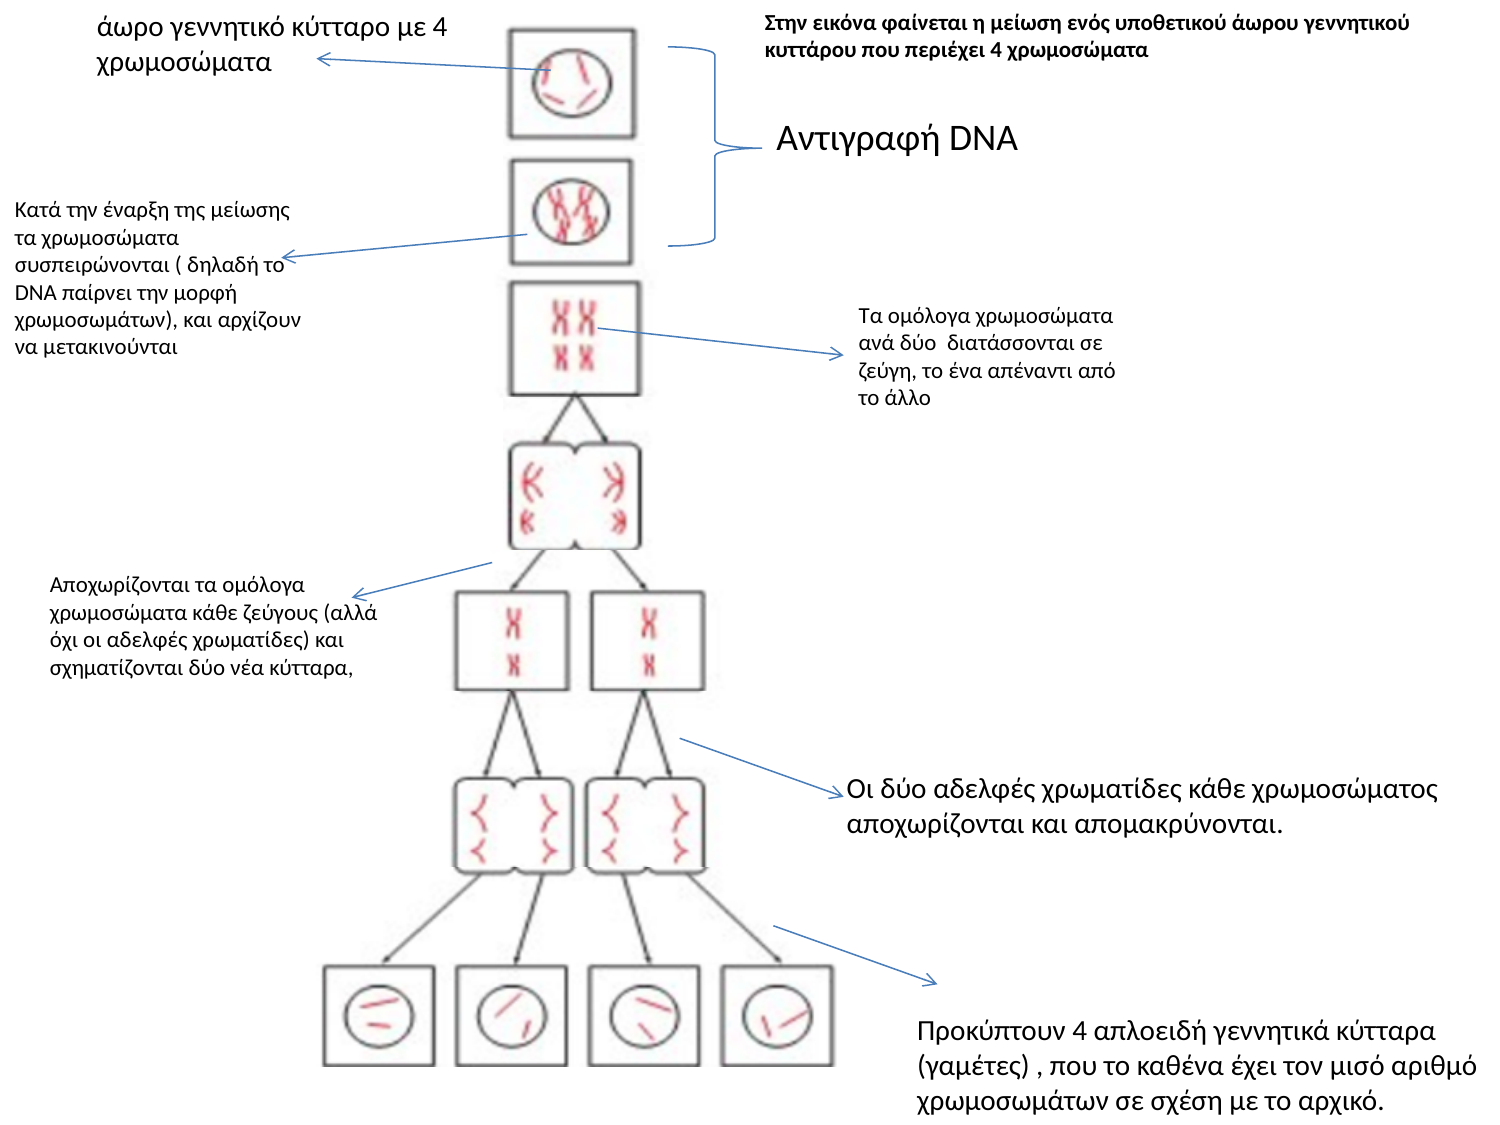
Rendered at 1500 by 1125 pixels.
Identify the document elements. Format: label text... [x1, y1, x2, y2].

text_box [280, 234, 528, 259]
picture [311, 152, 880, 1067]
text_box Αντιγραφή DNA [761, 105, 1090, 166]
text_box Στην εικόνα φαίνεται η μείωση ενός υποθετικού άωρου γεννητικού κυττάρου που περιέχει 4 χρωμοσώματα [750, 0, 1465, 70]
text_box Αποχωρίζονται τα ομόλογα χρωμοσώματα κάθε ζεύγους (αλλά όχι οι αδελφές χρωματίδες) και σχηματίζονται δύο νέα κύτταρα, [35, 562, 411, 687]
text_box Τα ομόλογα χρωμοσώματα ανά δύο διατάσσονται σε ζεύγη, το ένα απέναντι από το άλλο [843, 292, 1149, 418]
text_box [679, 737, 844, 798]
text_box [773, 925, 938, 985]
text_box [597, 327, 844, 357]
text_box [667, 46, 761, 247]
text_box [351, 562, 493, 598]
text_box Κατά την έναρξη της μείωσης τα χρωμοσώματα συσπειρώνονται ( δηλαδή το DNA παίρνει την μορφή χρωμοσωμάτων), και αρχίζουν να μετακινούνται [0, 187, 328, 367]
text_box Οι δύο αδελφές χρωματίδες κάθε χρωμοσώματος αποχωρίζονται και απομακρύνονται. [831, 761, 1477, 847]
text_box άωρο γεννητικό κύτταρο με 4 χρωμοσώματα [82, 0, 539, 85]
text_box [316, 58, 552, 71]
picture [503, 23, 645, 146]
text_box Προκύπτουν 4 απλοειδή γεννητικά κύτταρα (γαμέτες) , που το καθένα έχει τον μισό αριθμό χρωμοσωμάτων σε σχέση με το αρχικό. [902, 1003, 1500, 1124]
